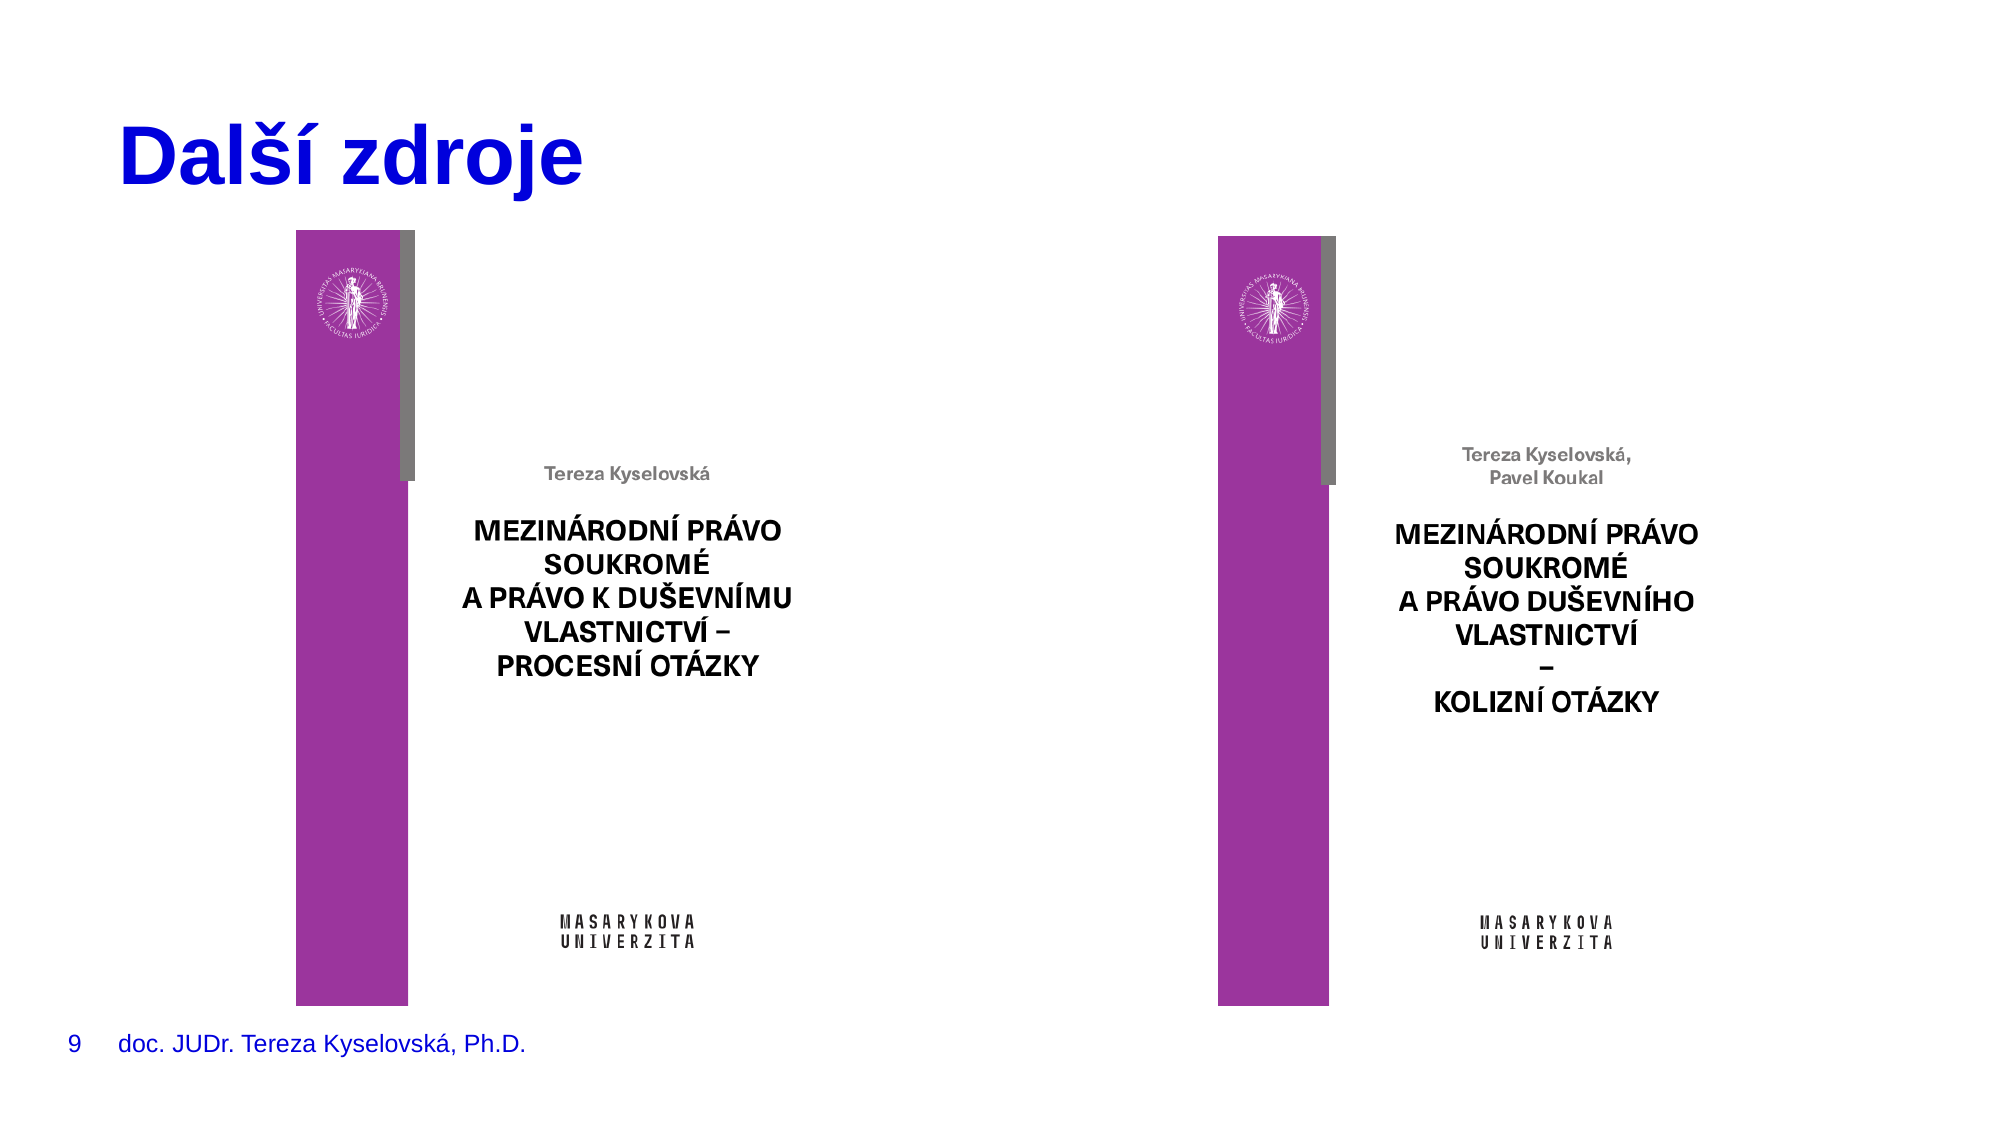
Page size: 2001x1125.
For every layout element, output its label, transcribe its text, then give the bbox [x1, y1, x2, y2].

footer doc. JUDr. Tereza Kyselovská, Ph.D. [118, 1021, 1418, 1063]
title Další zdroje [118, 118, 1883, 193]
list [296, 230, 846, 1006]
slide_number 9 [67, 1021, 110, 1063]
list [1218, 236, 1764, 1006]
